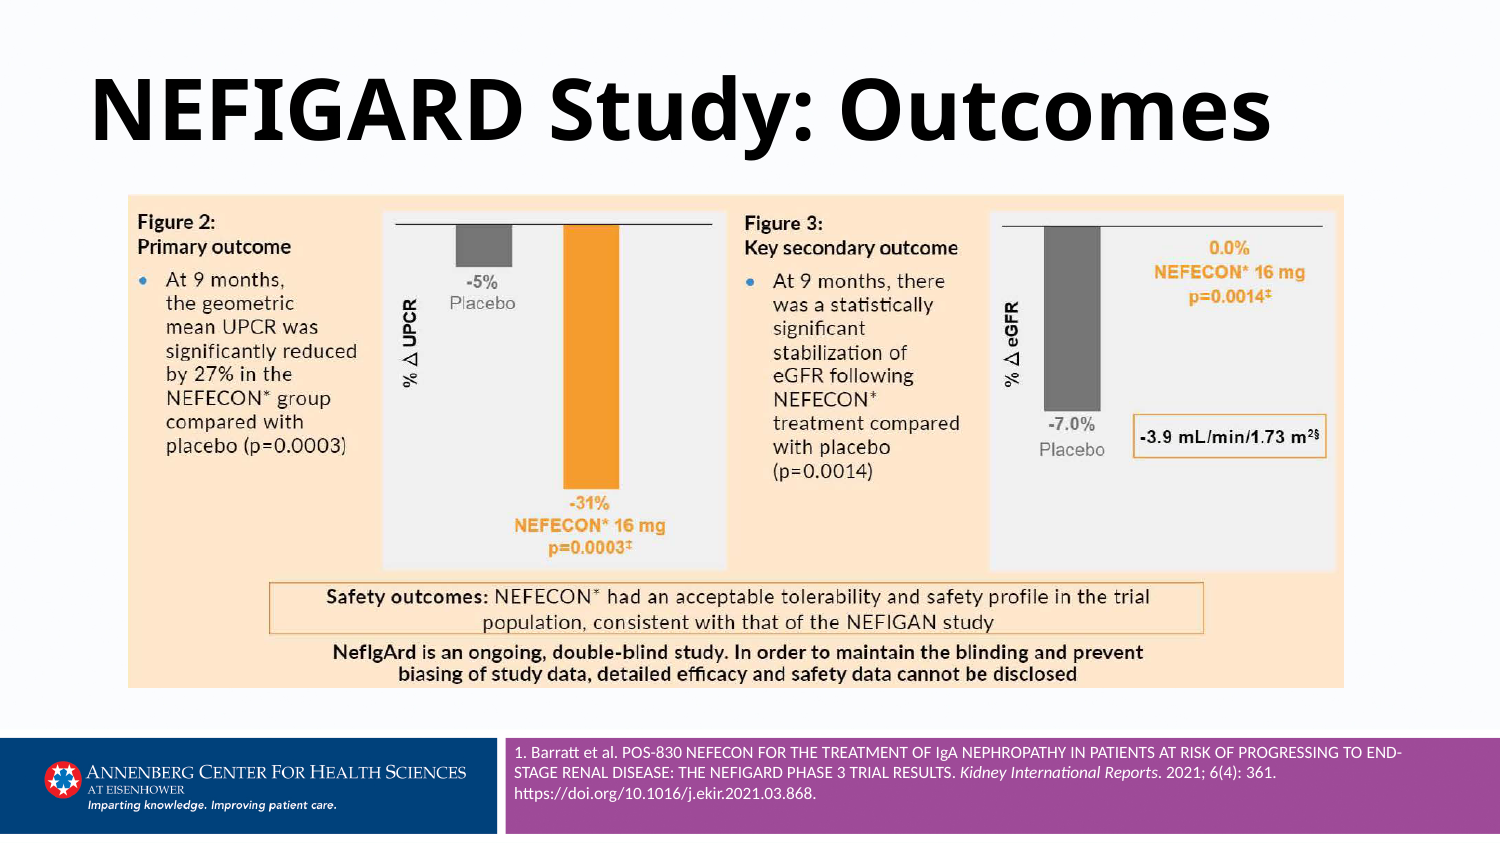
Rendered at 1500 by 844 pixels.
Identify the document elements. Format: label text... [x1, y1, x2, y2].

picture [0, 0, 1500, 844]
text_box 1. Barratt et al. POS-830 NEFECON FOR THE TREATMENT OF IgA NEPHROPATHY IN PATIENTS AT RISK OF PROGRESSING TO END-STAGE RENAL DISEASE: THE NEFIGARD PHASE 3 TRIAL RESULTS. Kidney International Reports. 2021; 6(4): 361. https://doi.org/10.1016/j.ekir.2021.03.868. [499, 733, 1448, 838]
text_box NEFIGARD Study: Outcomes [73, 52, 1368, 167]
